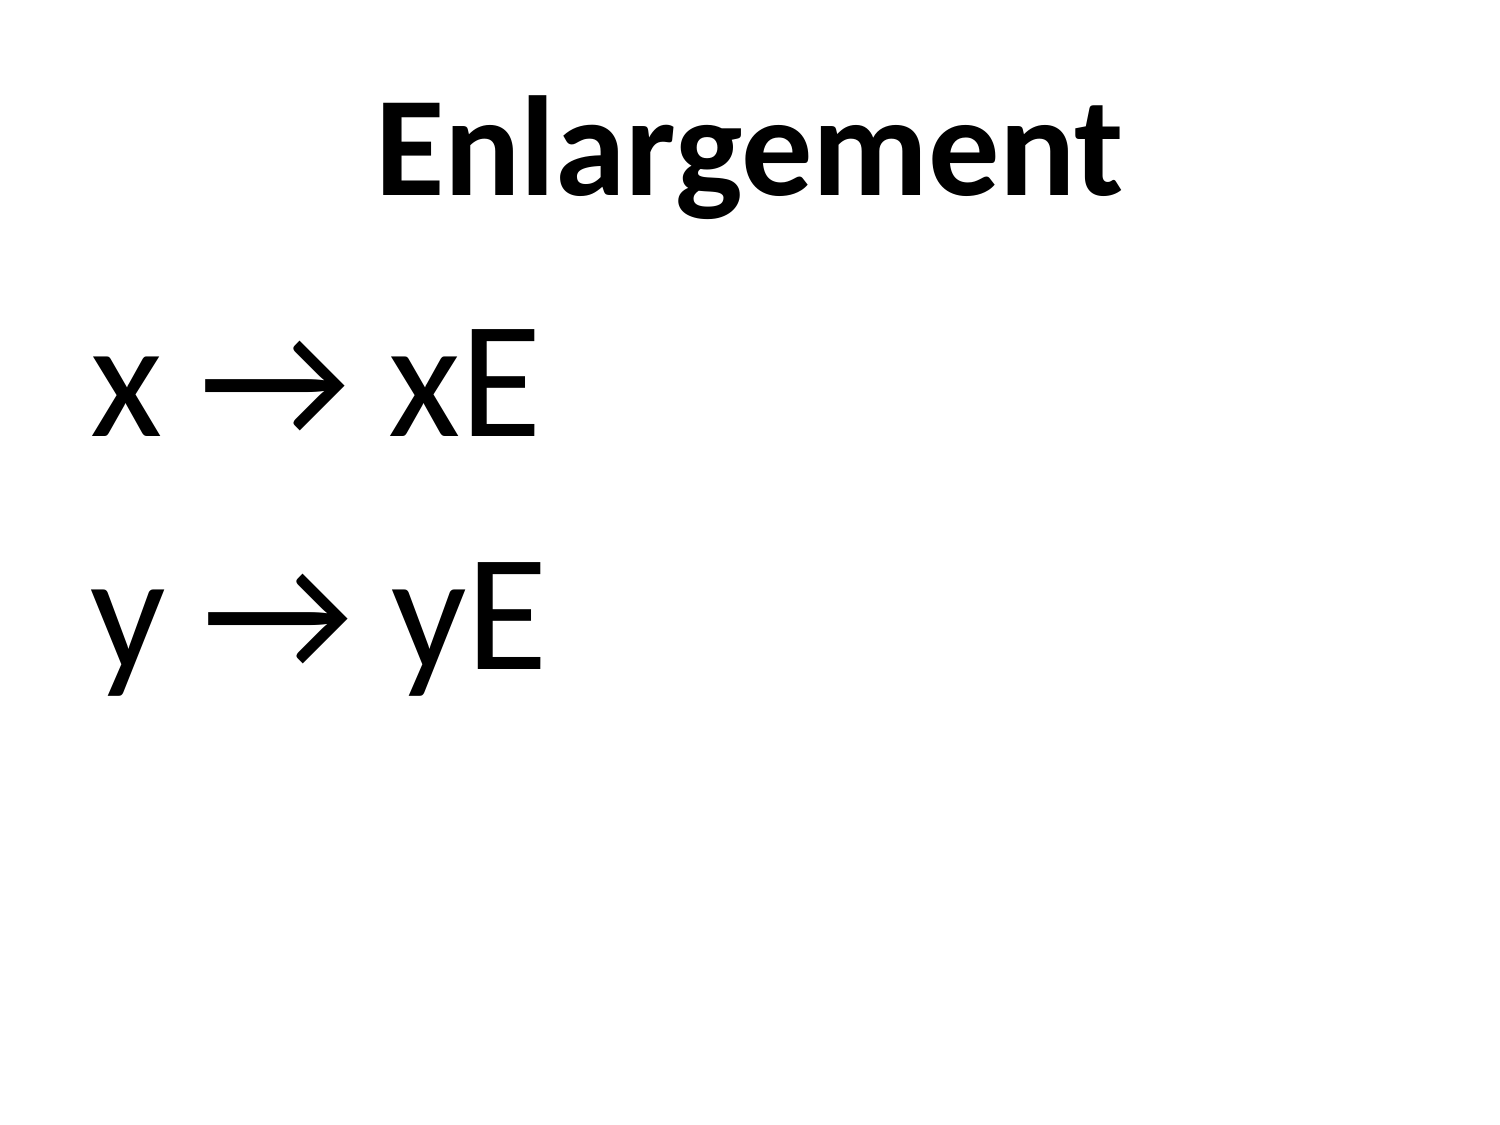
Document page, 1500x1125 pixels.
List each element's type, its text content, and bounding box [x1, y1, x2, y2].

title Enlargement [75, 45, 1425, 233]
list x → xE y → yE [75, 262, 1425, 1005]
